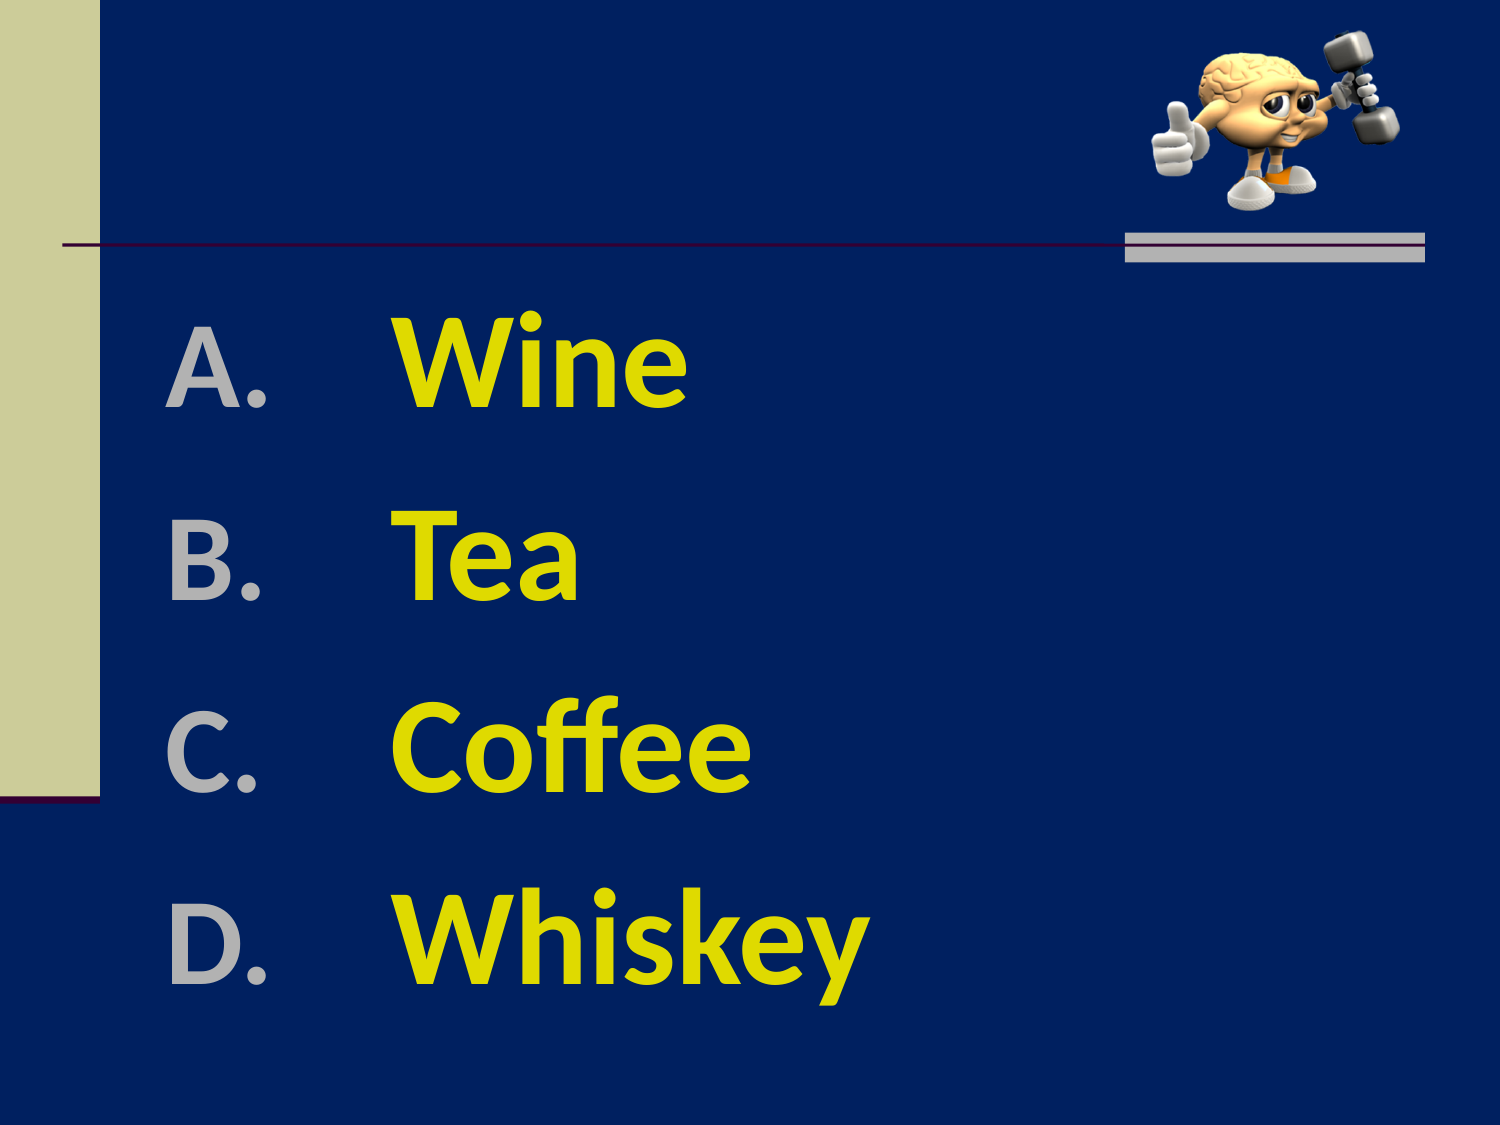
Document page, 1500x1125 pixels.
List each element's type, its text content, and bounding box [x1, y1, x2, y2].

list Wine Tea Coffee Whiskey [150, 262, 1425, 1006]
picture [1151, 30, 1400, 211]
